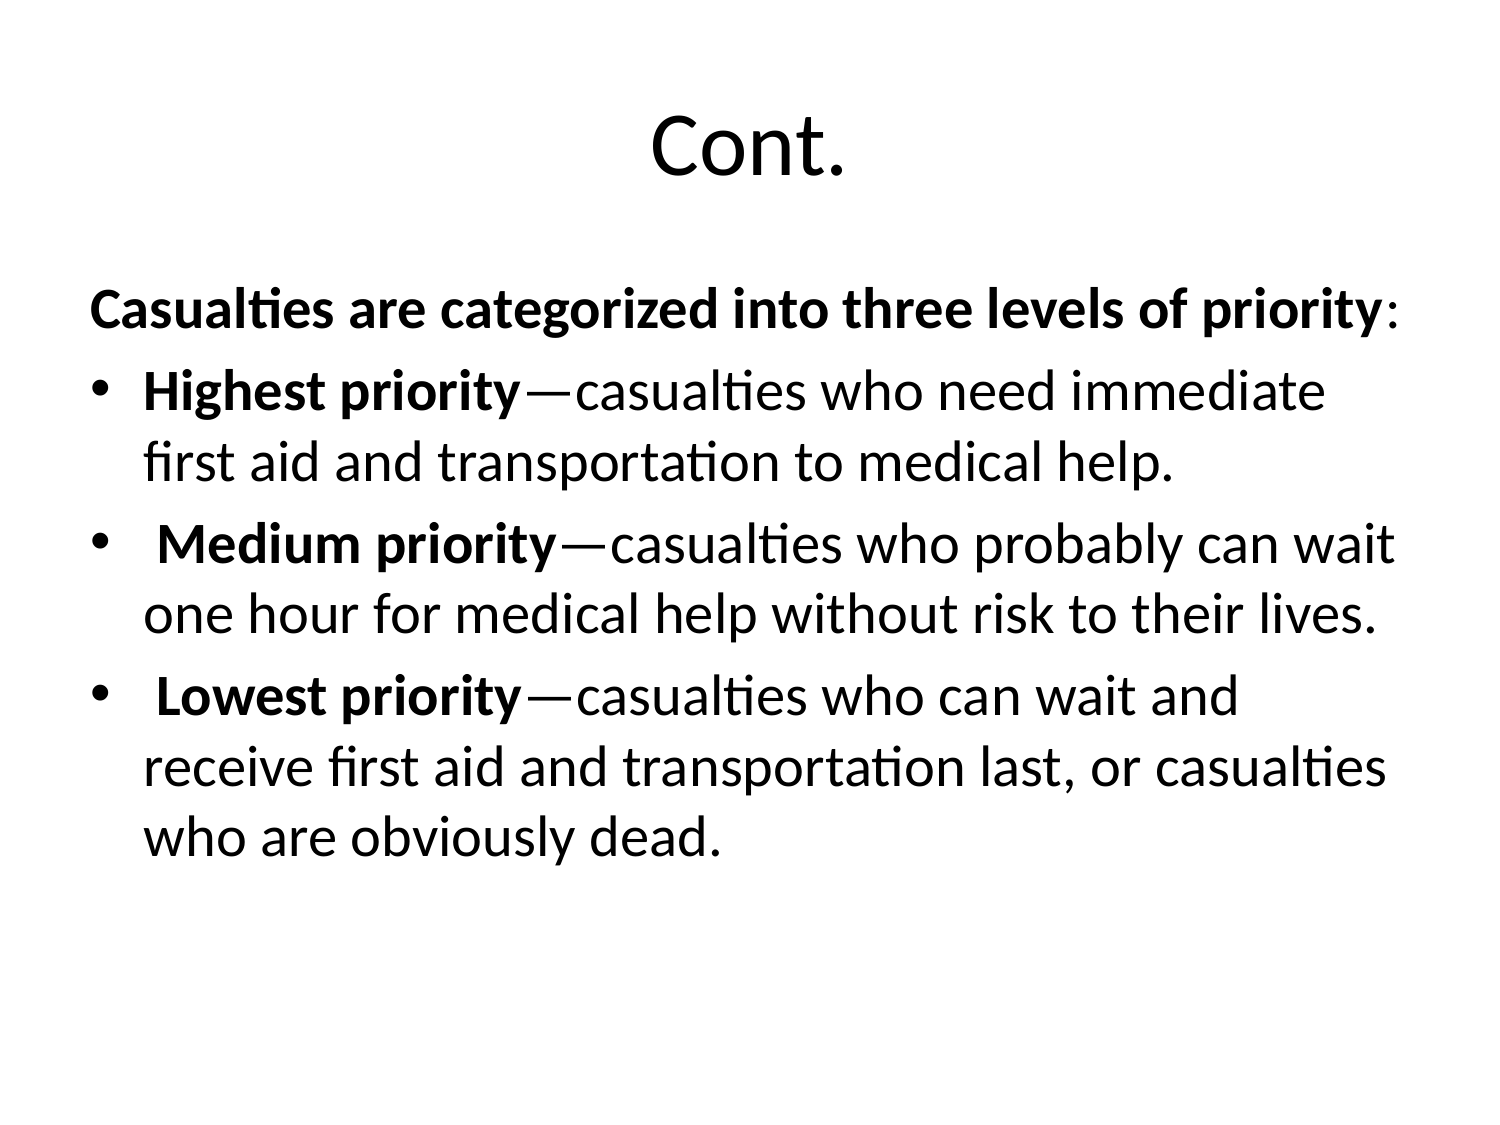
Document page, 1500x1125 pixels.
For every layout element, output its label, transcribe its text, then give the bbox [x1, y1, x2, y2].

list Casualties are categorized into three levels of priority: Highest priority—casualties who need immediate first aid and transportation to medical help. Medium priority—casualties who probably can wait one hour for medical help without risk to their lives. Lowest priority—casualties who can wait and receive first aid and transportation last, or casualties who are obviously dead. [75, 262, 1425, 1005]
title Cont. [75, 45, 1425, 233]
